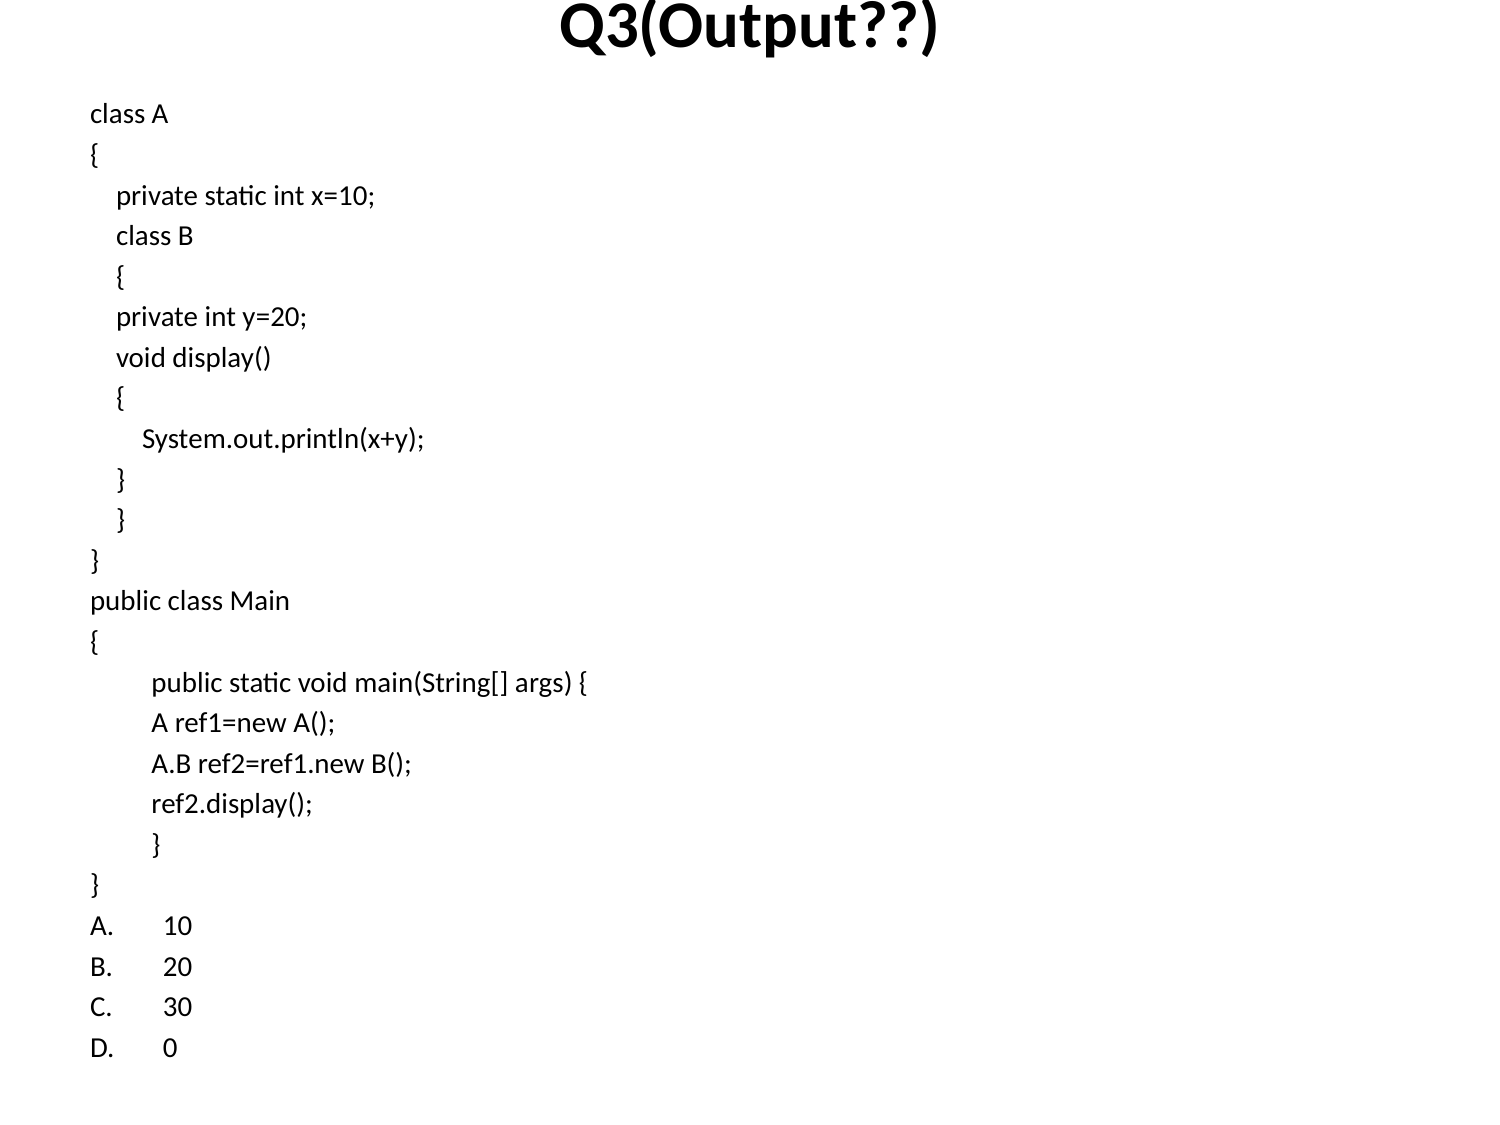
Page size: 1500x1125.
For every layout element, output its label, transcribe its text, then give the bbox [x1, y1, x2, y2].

list class A { private static int x=10; class B { private int y=20; void display() { System.out.println(x+y); } } } public class Main { public static void main(String[] args) { A ref1=new A(); A.B ref2=ref1.new B(); ref2.display(); } } 10 20 30 0 [75, 87, 1425, 1088]
title Q3(Output??) [75, 12, 1425, 30]
